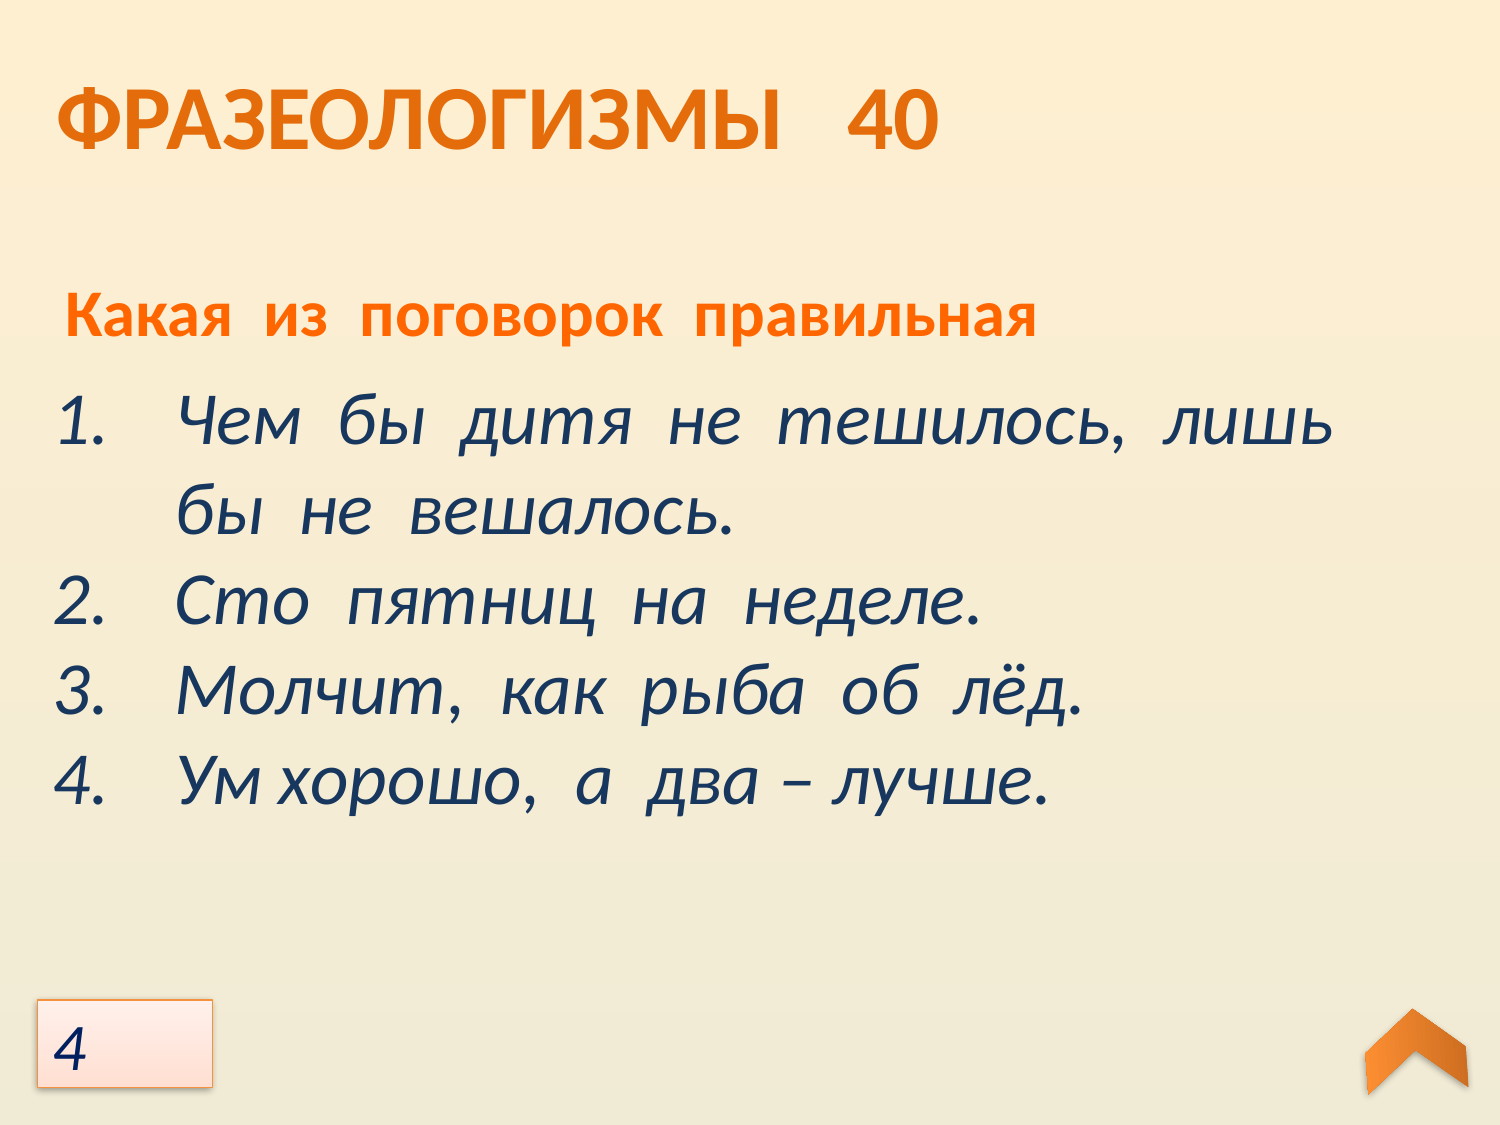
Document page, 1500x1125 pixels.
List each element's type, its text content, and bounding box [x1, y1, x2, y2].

text_box Фразеологизмы 40 [41, 49, 957, 175]
text_box 4 [37, 999, 213, 1088]
text_box [1365, 1008, 1469, 1095]
text_box Какая из поговорок правильная [49, 262, 1463, 358]
text_box Чем бы дитя не тешилось, лишь бы не вешалось. Сто пятниц на неделе. Молчит, как рыба об лёд. Ум хорошо, а два – лучше. [37, 362, 1438, 828]
